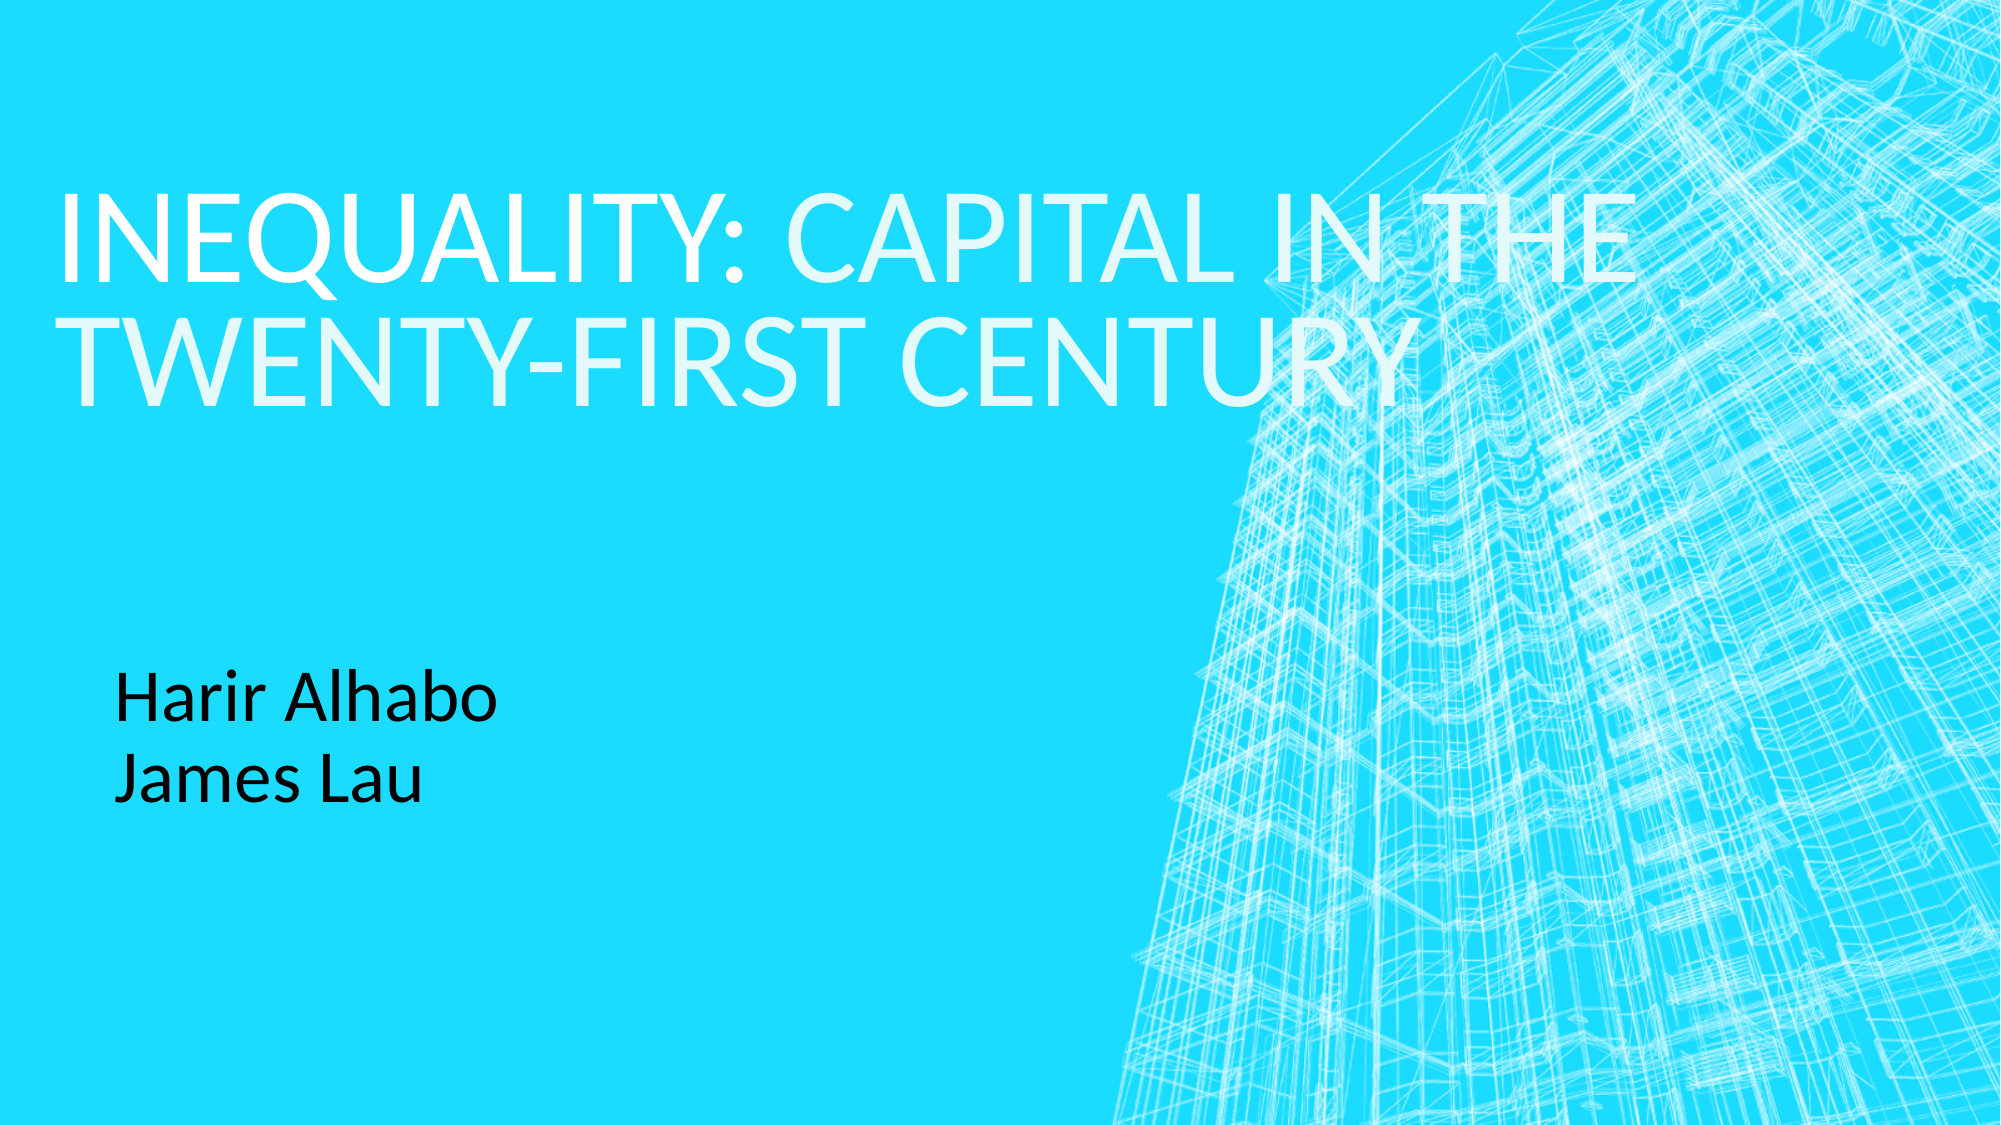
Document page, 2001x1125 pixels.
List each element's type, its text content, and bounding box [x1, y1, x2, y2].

subtitle Harir Alhabo James Lau [99, 648, 1225, 829]
picture [0, 0, 2001, 1125]
title Inequality: Capital in the Twenty-First Century [39, 78, 1781, 439]
